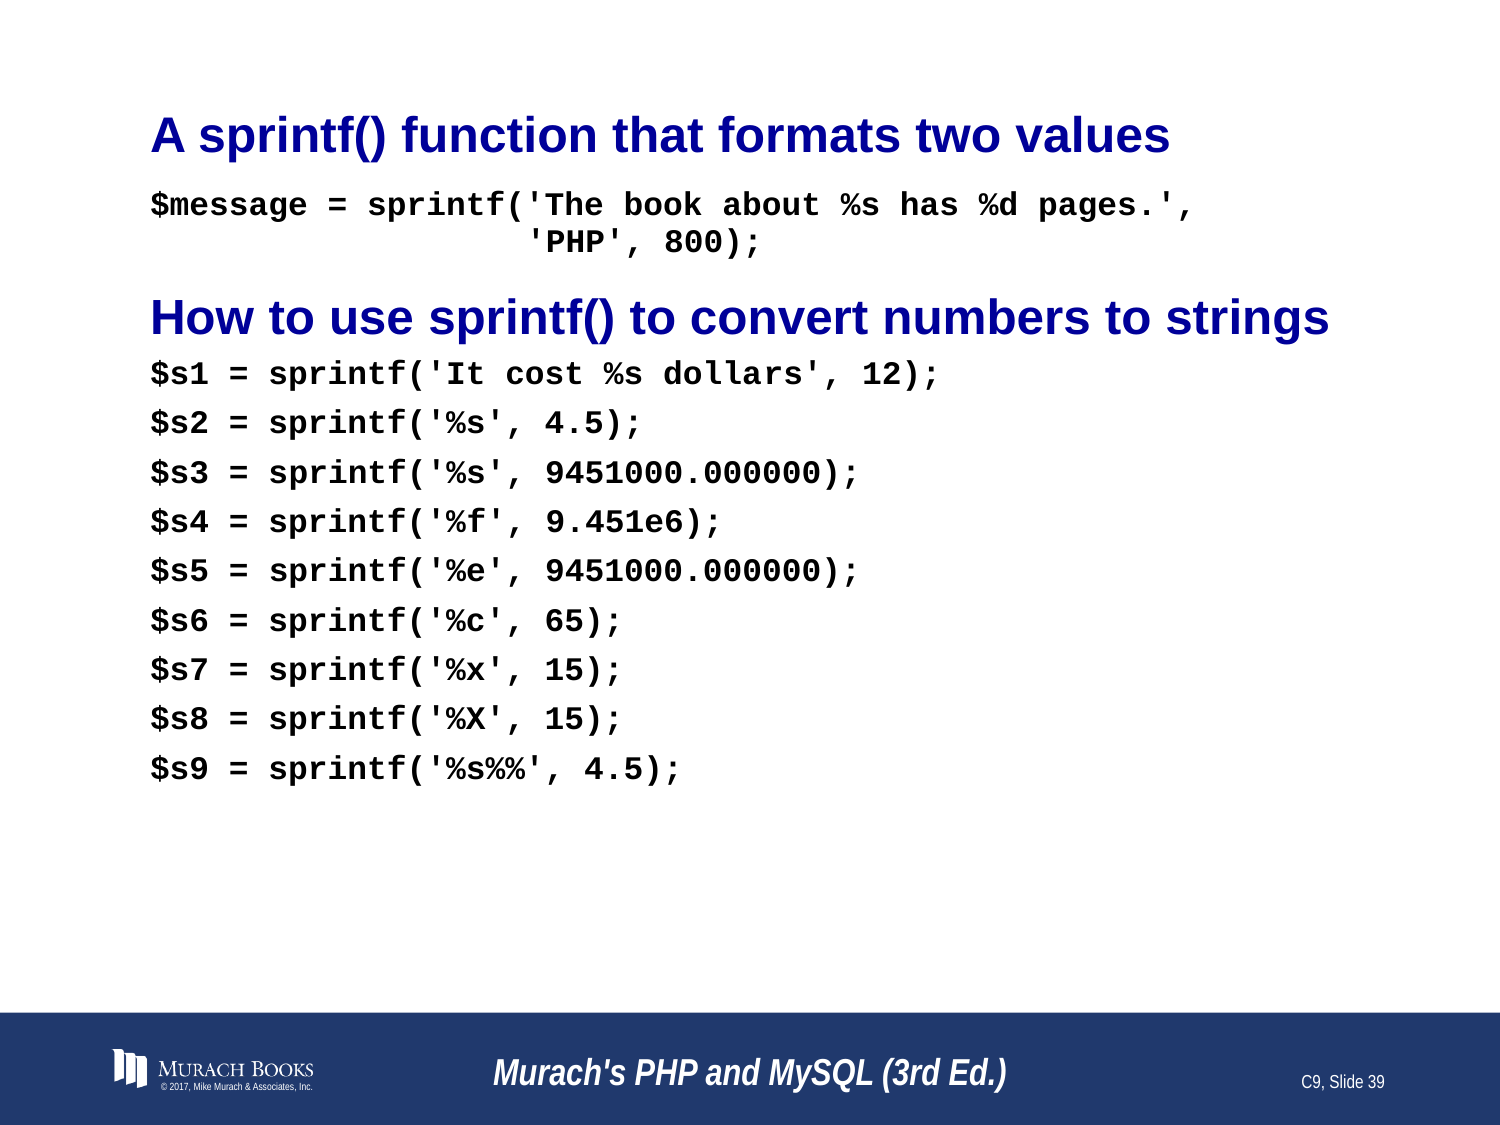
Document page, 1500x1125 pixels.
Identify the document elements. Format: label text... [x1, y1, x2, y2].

title A sprintf() function that formats two values [150, 101, 1350, 163]
slide_number C9, Slide 39 [1087, 1025, 1400, 1100]
slide_number Murach's PHP and MySQL (3rd Ed.) [463, 1025, 1050, 1100]
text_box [149, 188, 1336, 871]
footer © 2017, Mike Murach & Associates, Inc. [12, 1025, 463, 1100]
